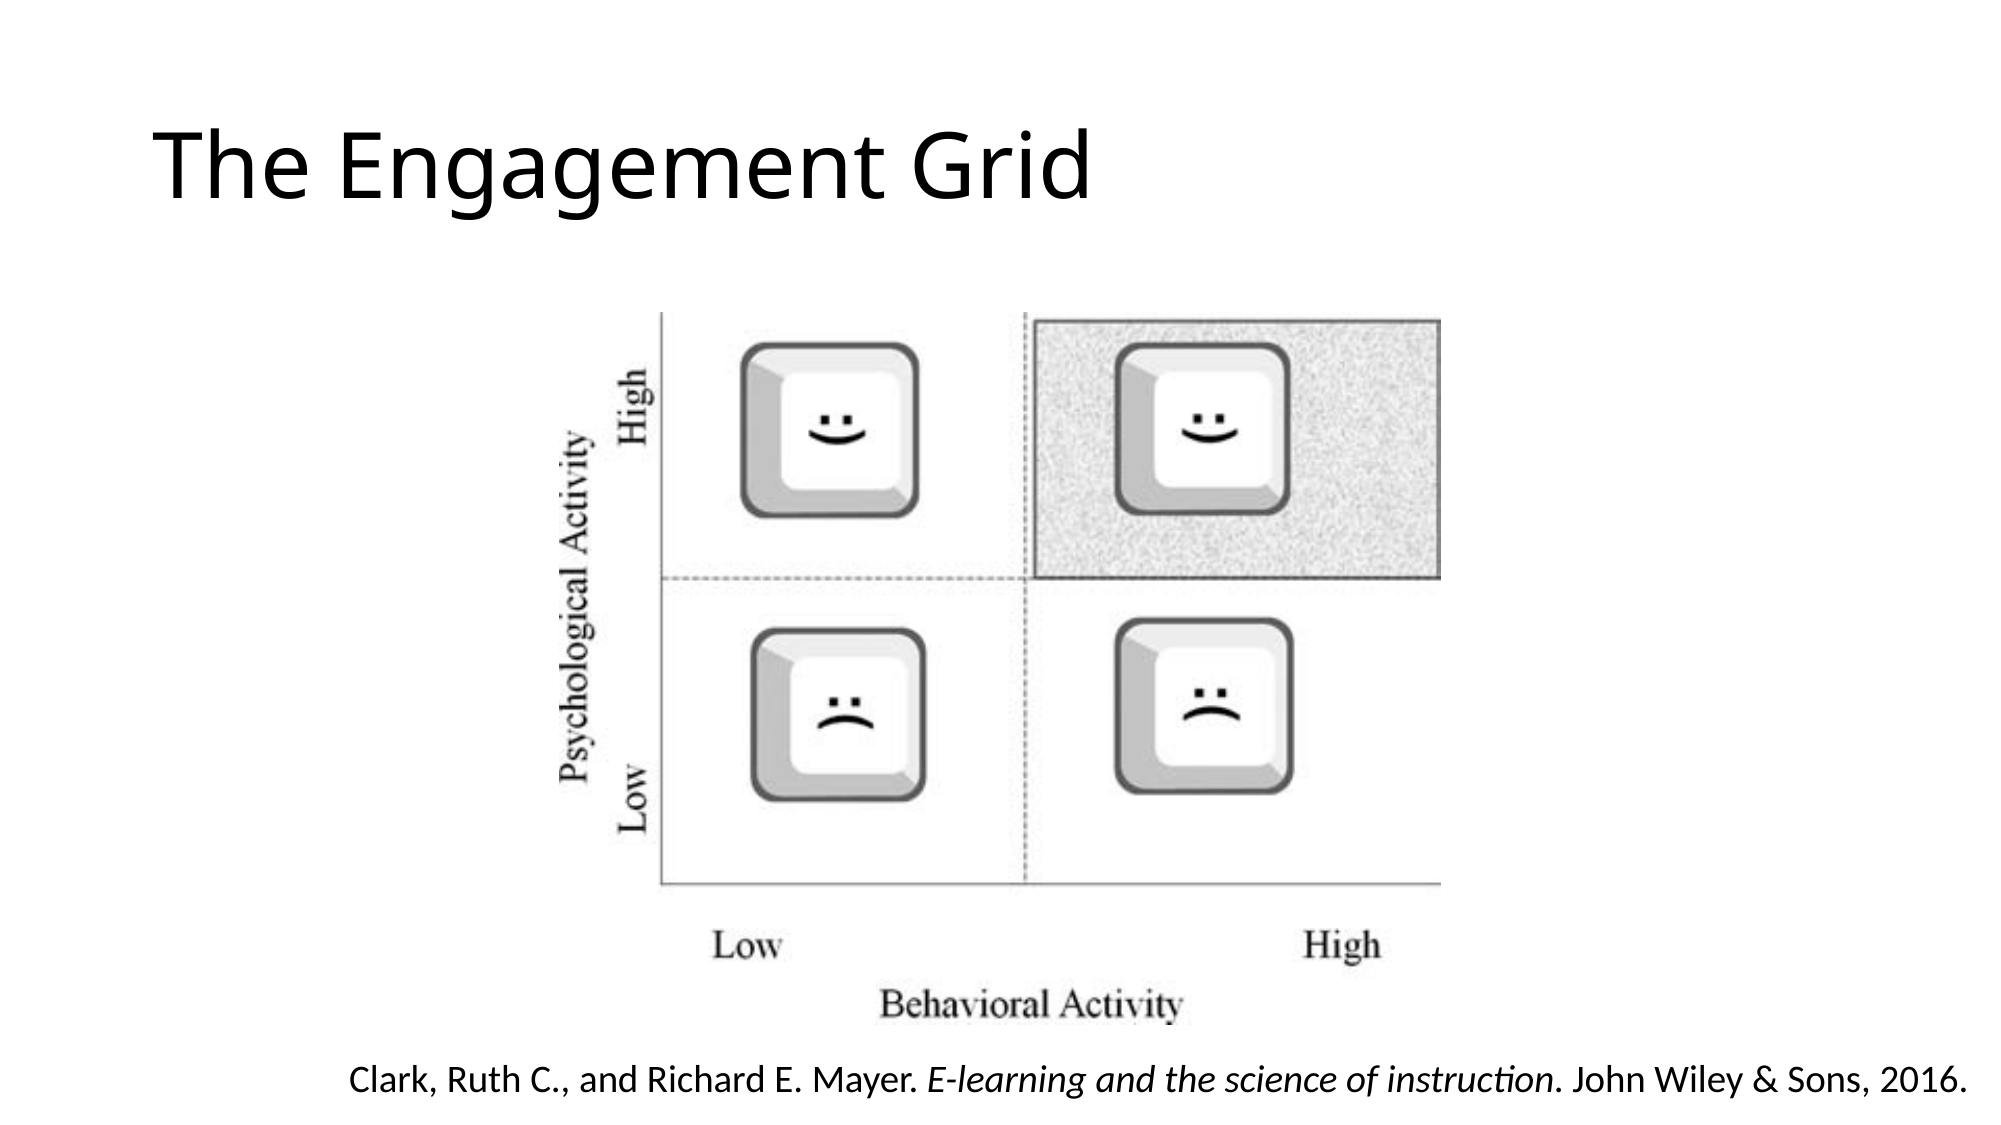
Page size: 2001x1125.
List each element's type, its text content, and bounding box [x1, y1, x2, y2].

text_box Clark, Ruth C., and Richard E. Mayer. E-learning and the science of instruction. John Wiley & Sons, 2016. [16, 1045, 1984, 1108]
picture [559, 312, 1441, 1025]
title The Engagement Grid [137, 59, 1863, 278]
